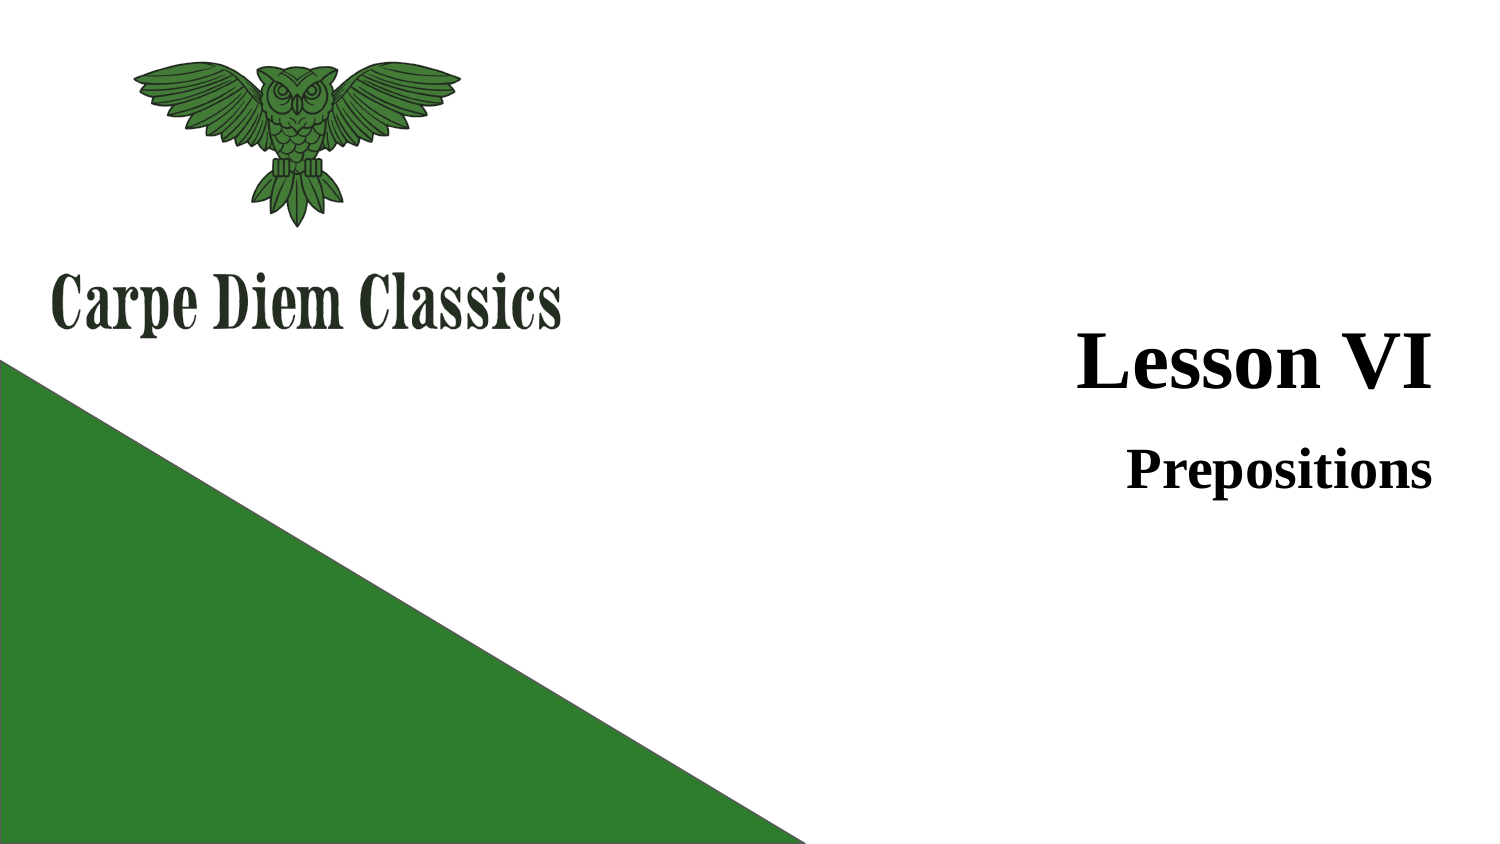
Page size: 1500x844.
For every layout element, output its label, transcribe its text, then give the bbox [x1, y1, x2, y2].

text_box Lesson VI [635, 253, 1449, 422]
text_box [0, 360, 805, 844]
picture [30, 24, 577, 361]
text_box Prepositions [699, 421, 1449, 552]
